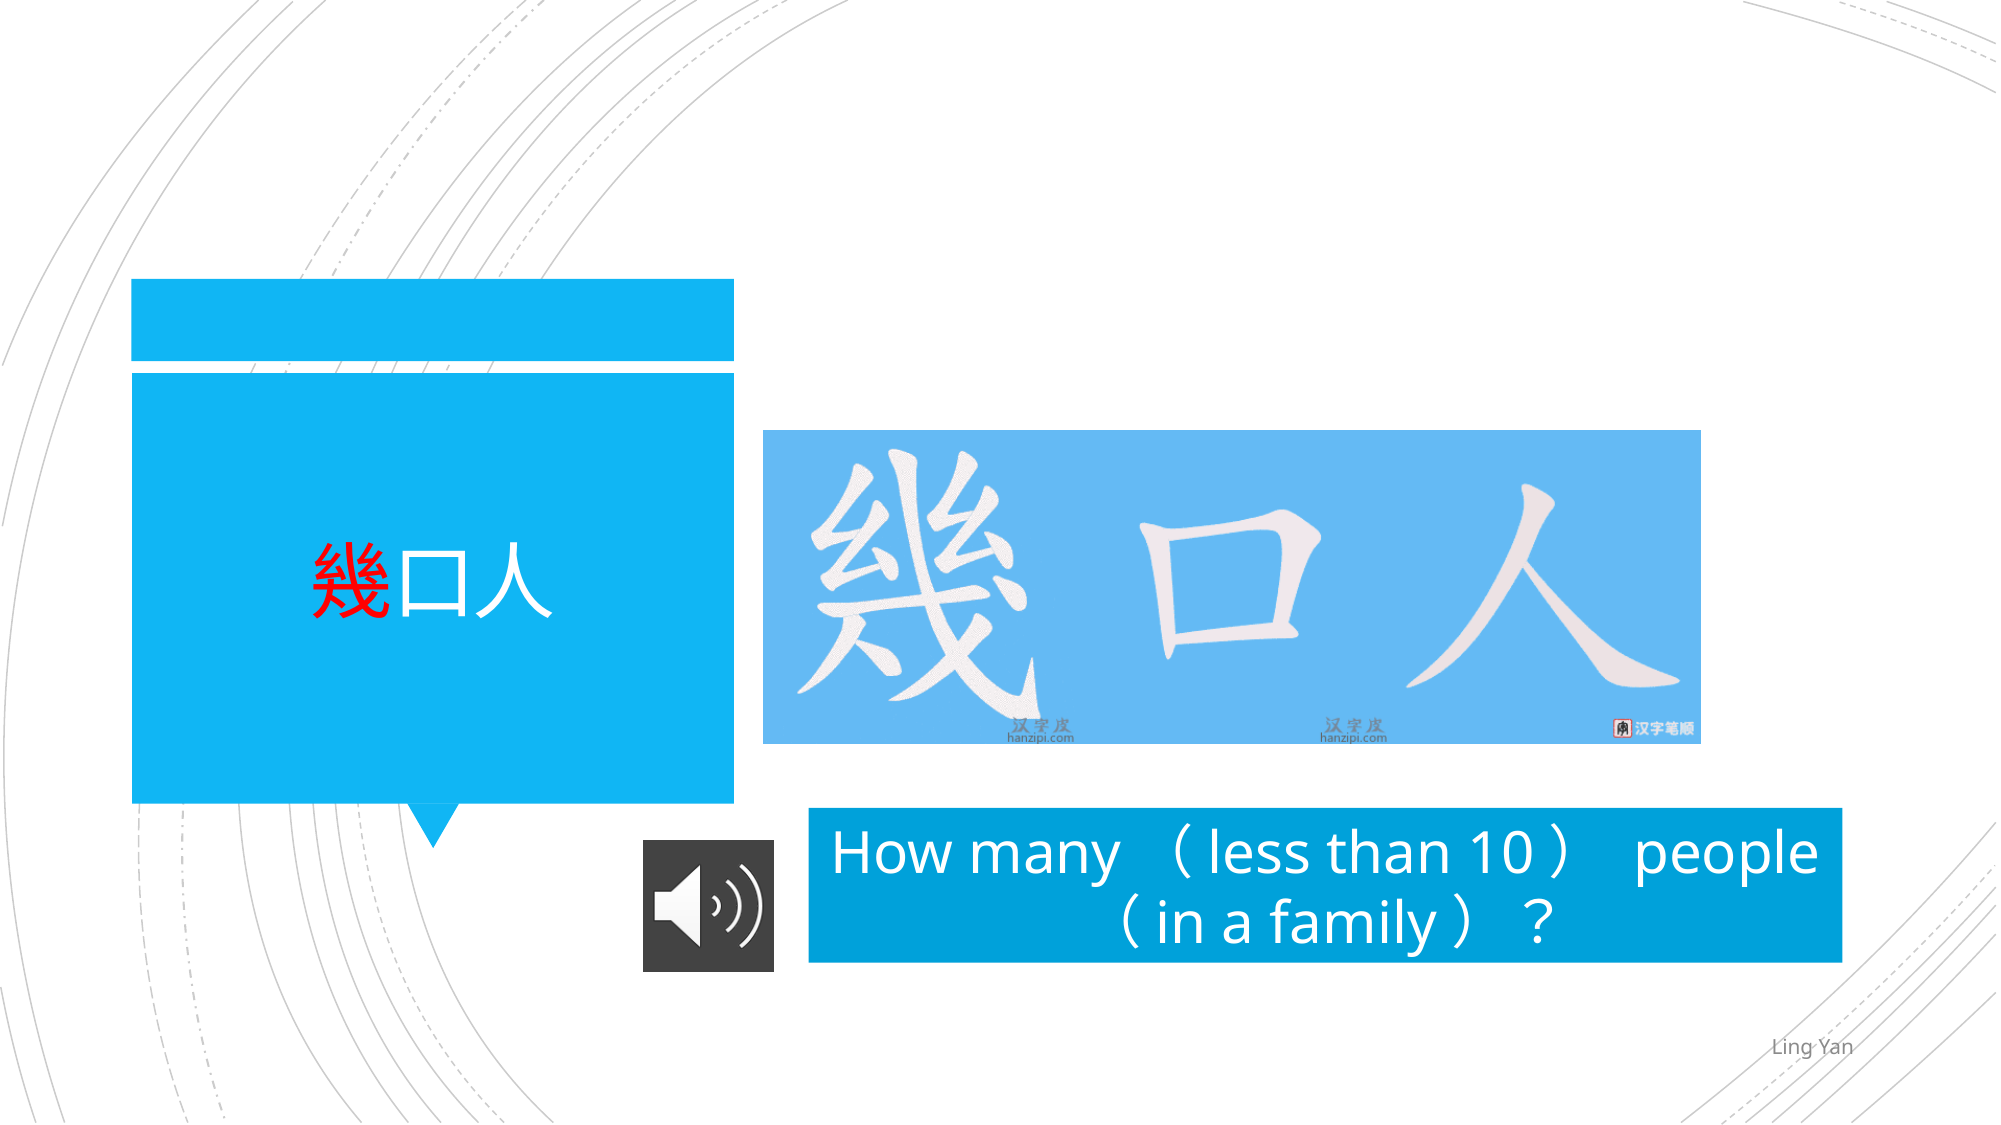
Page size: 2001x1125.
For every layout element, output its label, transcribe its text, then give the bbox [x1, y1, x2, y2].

title 幾口人 [145, 385, 720, 789]
picture [641, 839, 776, 973]
text_box How many（less than 10） people （in a family）？ [808, 807, 1843, 963]
picture [763, 430, 1702, 744]
footer Ling Yan [131, 1021, 1869, 1074]
